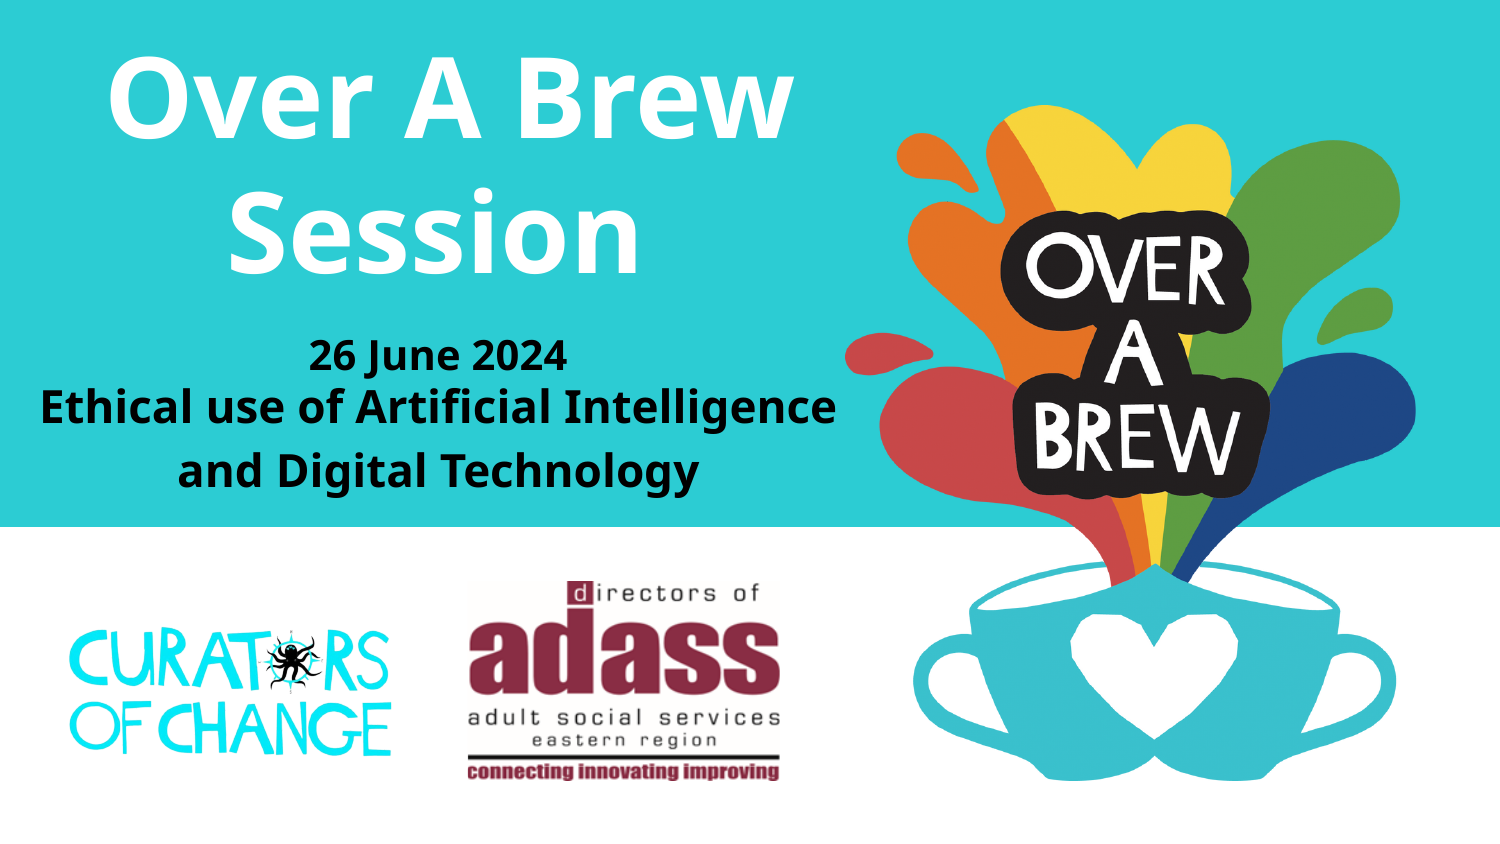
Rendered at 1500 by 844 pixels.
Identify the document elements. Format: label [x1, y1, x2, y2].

text_box [0, 0, 1500, 528]
text_box [467, 581, 780, 781]
text_box [845, 537, 1416, 781]
text_box [68, 623, 395, 760]
